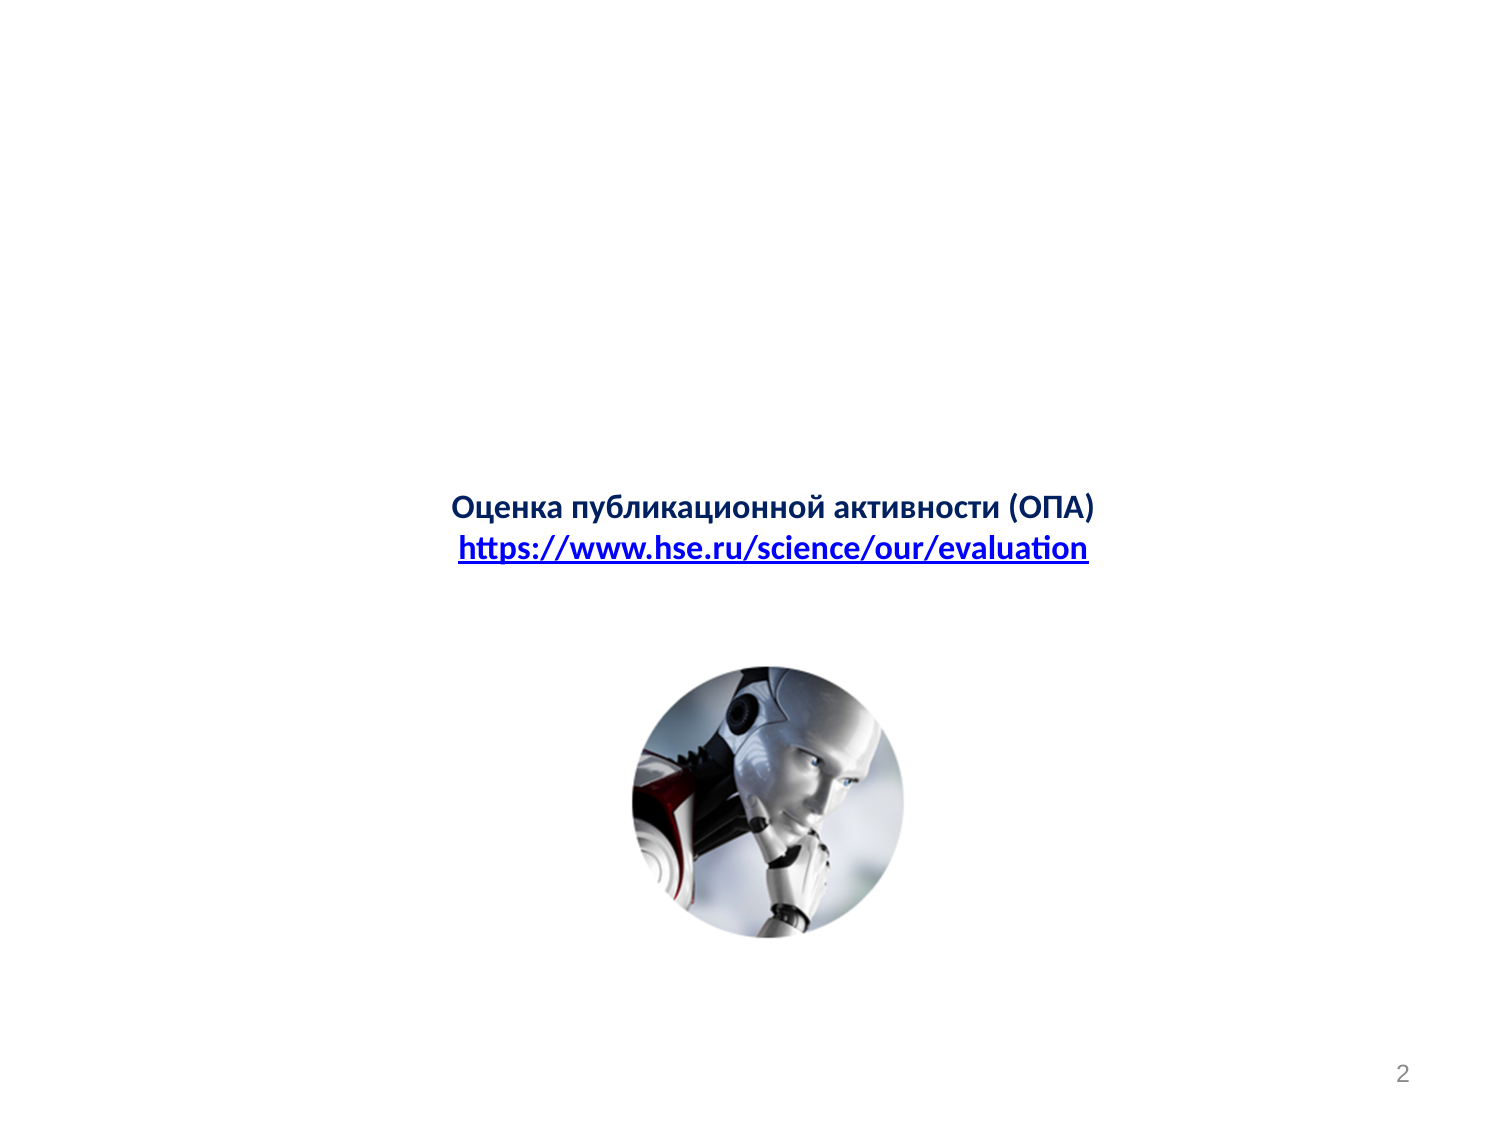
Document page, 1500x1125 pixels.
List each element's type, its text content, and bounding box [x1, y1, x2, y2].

title Оценка публикационной активности (ОПА) https://www.hse.ru/science/our/evaluation [135, 432, 1412, 658]
picture [588, 651, 959, 955]
slide_number 2 [1074, 1042, 1425, 1103]
